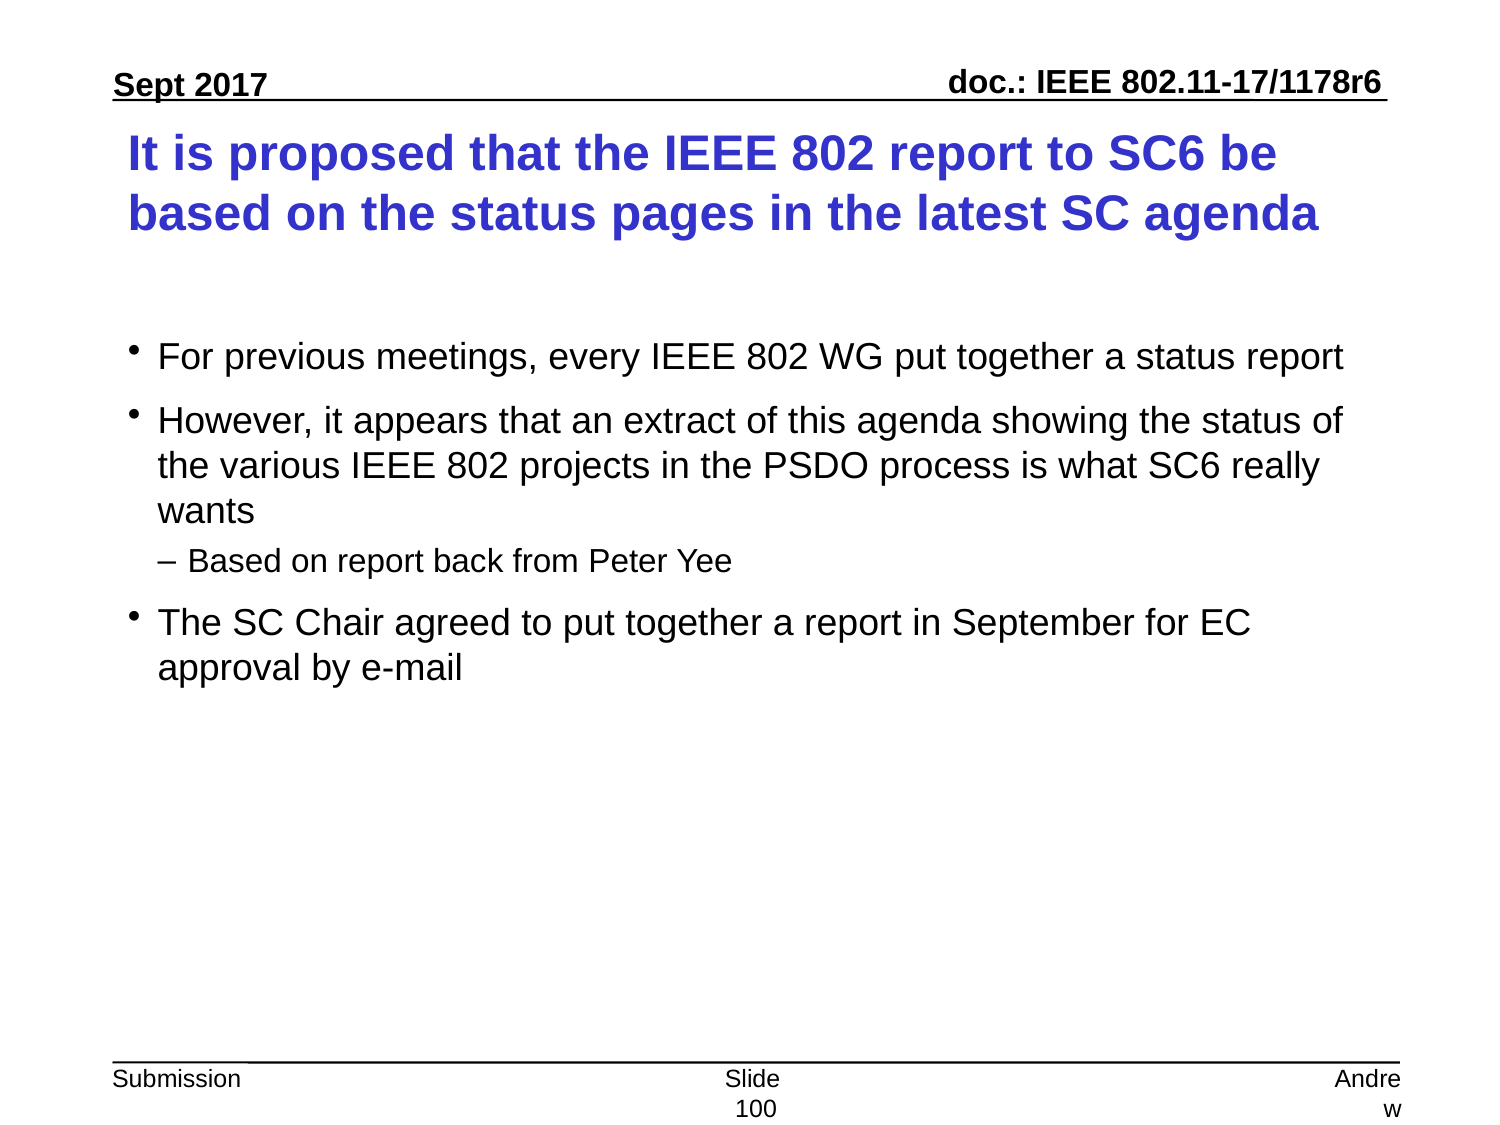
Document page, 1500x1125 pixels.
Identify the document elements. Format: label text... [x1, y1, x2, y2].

slide_number Slide 100 [709, 1061, 803, 1093]
list For previous meetings, every IEEE 802 WG put together a status report However, it appears that an extract of this agenda showing the status of the various IEEE 802 projects in the PSDO process is what SC6 really wants Based on report back from Peter Yee The SC Chair agreed to put together a report in September for EC approval by e-mail [112, 324, 1388, 1000]
title It is proposed that the IEEE 802 report to SC6 be based on the status pages in the latest SC agenda [112, 112, 1388, 288]
footer Andrew Myles, Cisco [1320, 1061, 1402, 1093]
